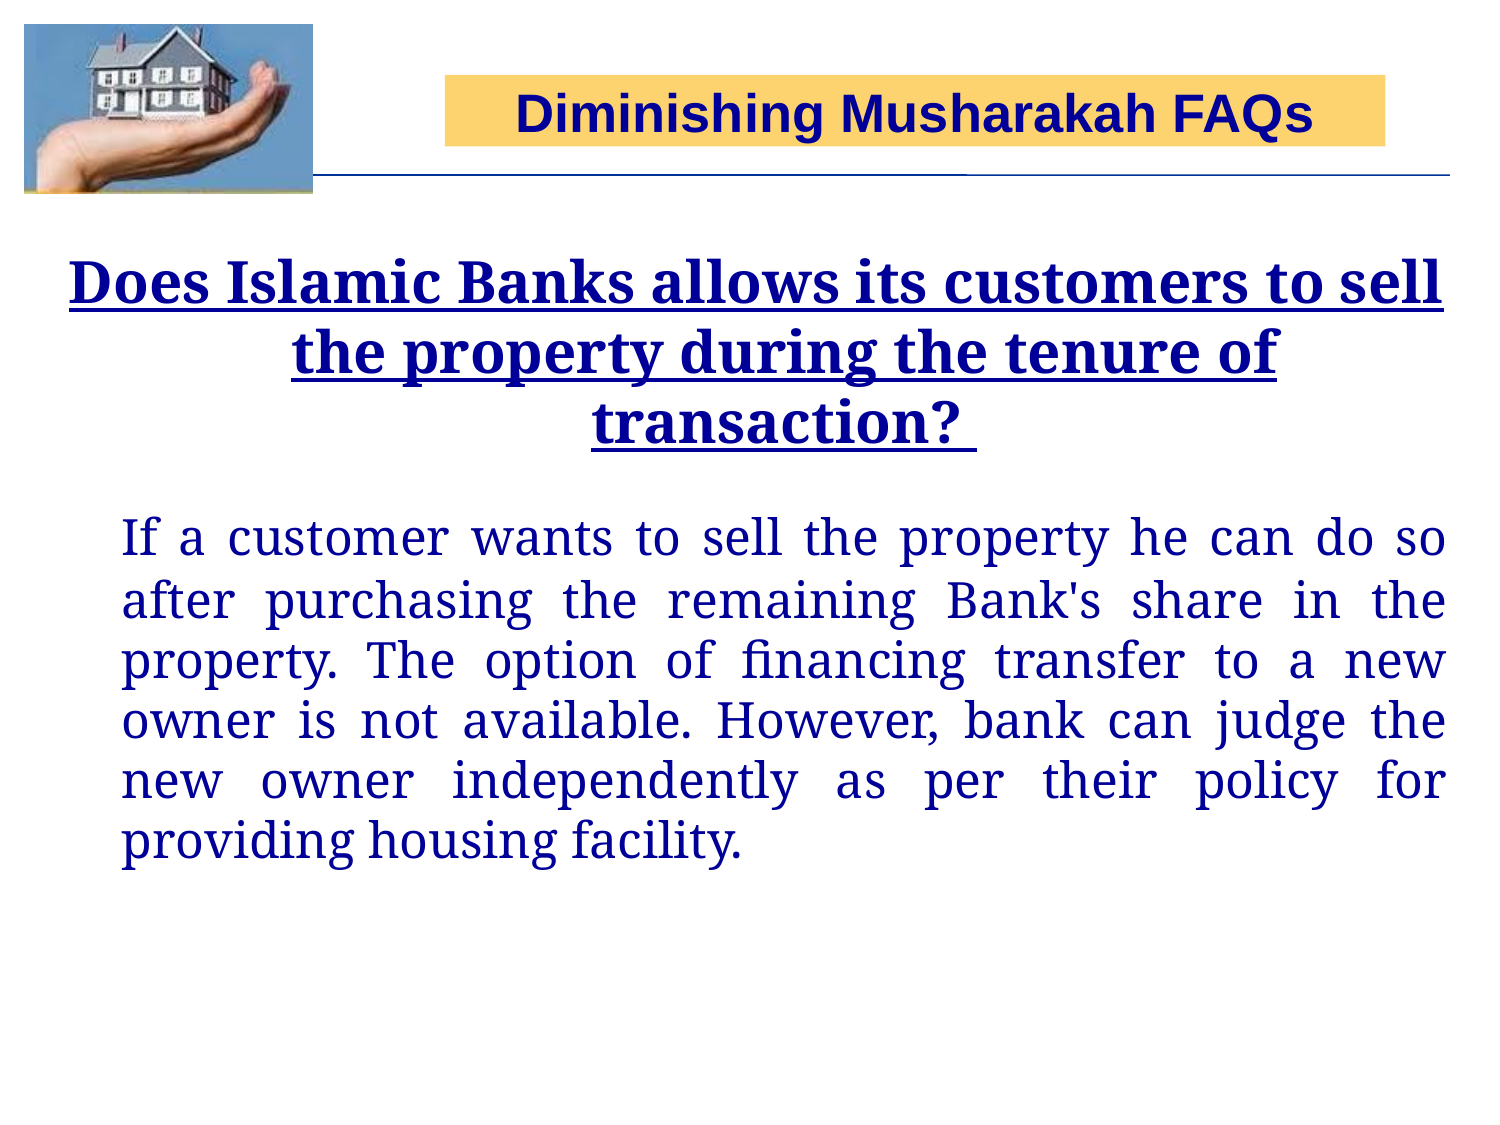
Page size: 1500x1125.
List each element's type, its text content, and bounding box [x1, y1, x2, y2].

list Does Islamic Banks allows its customers to sell the property during the tenure of transaction? If a customer wants to sell the property he can do so after purchasing the remaining Bank's share in the property. The option of financing transfer to a new owner is not available. However, bank can judge the new owner independently as per their policy for providing housing facility. [49, 237, 1463, 901]
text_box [316, 74, 1451, 176]
picture [24, 24, 313, 194]
